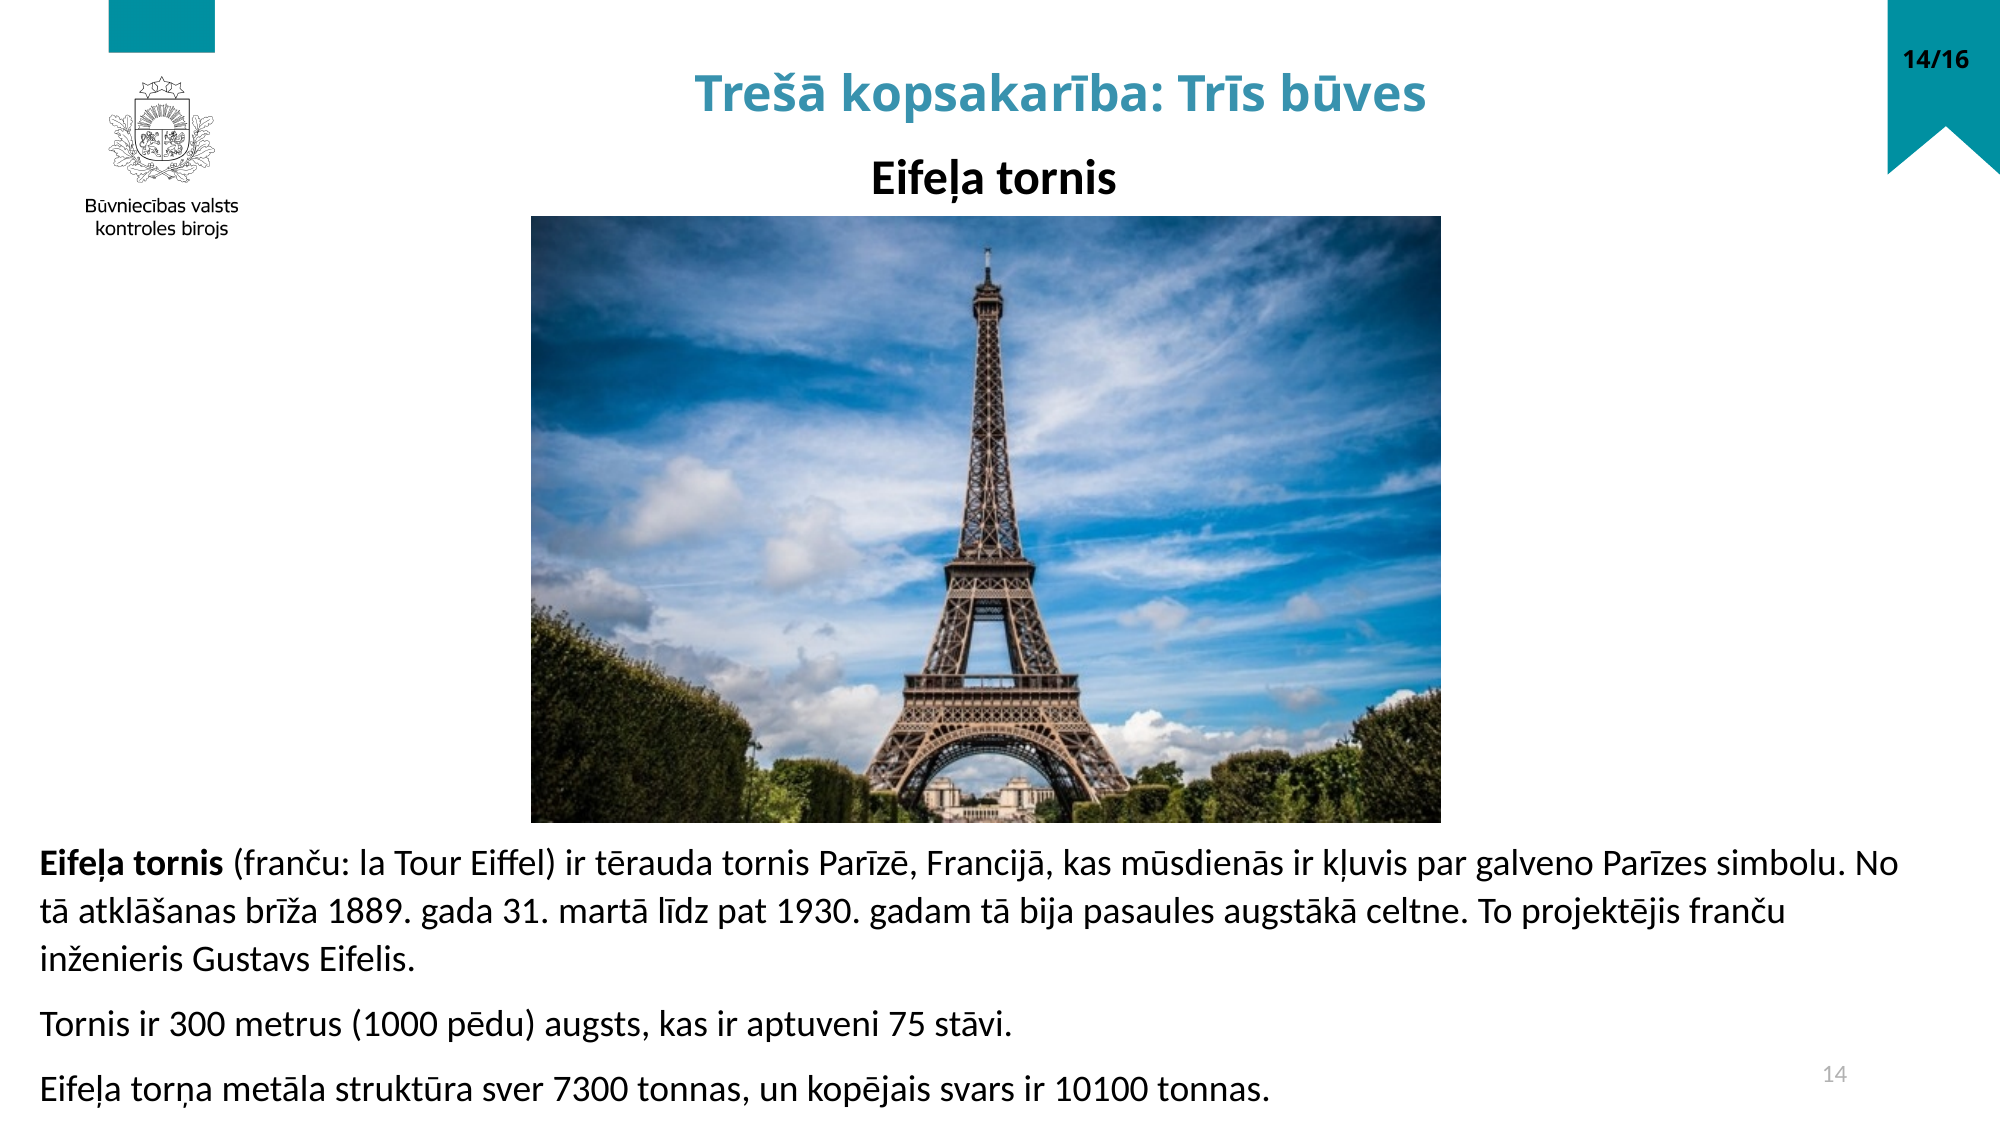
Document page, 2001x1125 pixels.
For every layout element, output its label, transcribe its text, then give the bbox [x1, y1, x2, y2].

text_box Eifeļa tornis (franču: la Tour Eiffel) ir tērauda tornis Parīzē, Francijā, kas mūsdienās ir kļuvis par galveno Parīzes simbolu. No tā atklāšanas brīža 1889. gada 31. martā līdz pat 1930. gadam tā bija pasaules augstākā celtne. To projektējis franču inženieris Gustavs Eifelis. Tornis ir 300 metrus (1000 pēdu) augsts, kas ir aptuveni 75 stāvi. Eifeļa torņa metāla struktūra sver 7300 tonnas, un kopējais svars ir 10100 tonnas. [24, 827, 1930, 1116]
picture [86, 0, 238, 239]
text_box 14/16 [1887, 36, 2000, 81]
picture [531, 216, 1441, 823]
text_box Trešā kopsakarība: Trīs būves [484, 54, 1638, 129]
text_box Eifeļa tornis [856, 136, 1144, 212]
text_box [1886, 0, 2000, 177]
